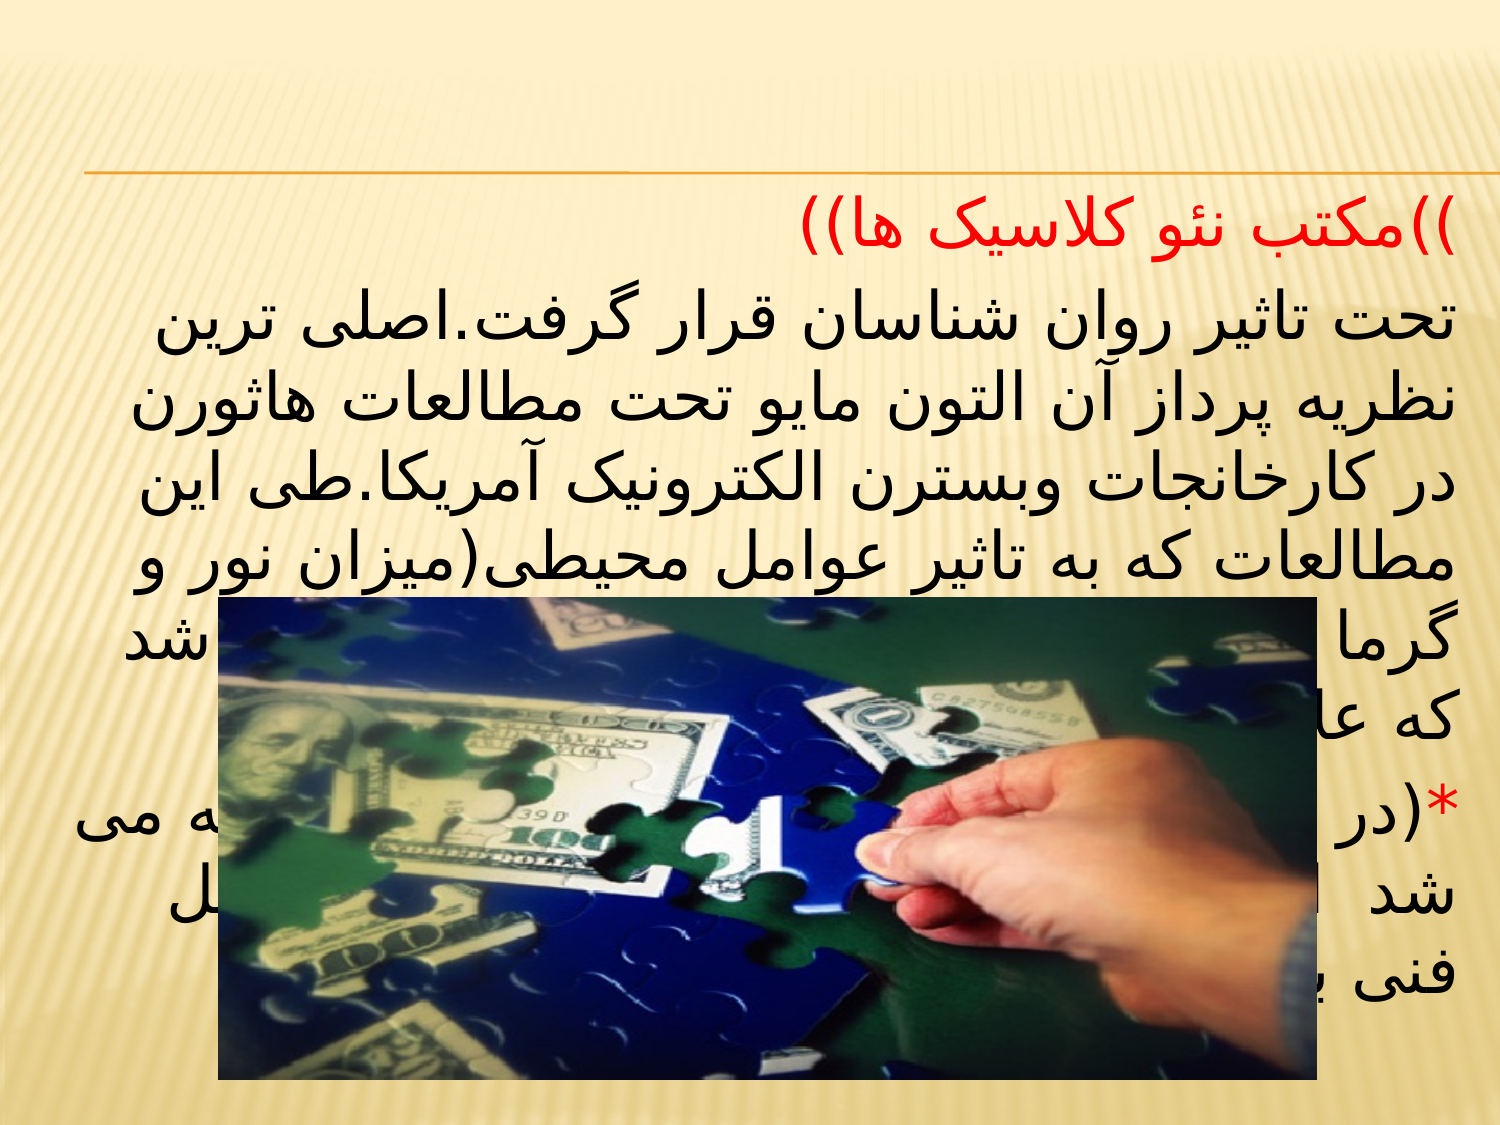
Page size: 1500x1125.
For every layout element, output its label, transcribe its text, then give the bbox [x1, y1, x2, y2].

list ))مکتب نئو کلاسیک ها)) تحت تاثیر روان شناسان قرار گرفت.اصلی ترین نظریه پرداز آن التون مایو تحت مطالعات هاثورن در کارخانجات وبسترن الکترونیک آمریکا.طی این مطالعات که به تاثیر عوامل محیطی(میزان نور و گرما بر میزان تولید بود توجه شد)و نتیجه این شد که علاوه بر: *(در مکتب کلاسیک ها تنها به عوامل فنی توجه می شد اما در مکتب نئوکلاسیک ها علاوه بر عوامل فنی به عوامل انسانی هم توجه می شد.) [50, 172, 1475, 998]
picture [218, 597, 1318, 1080]
